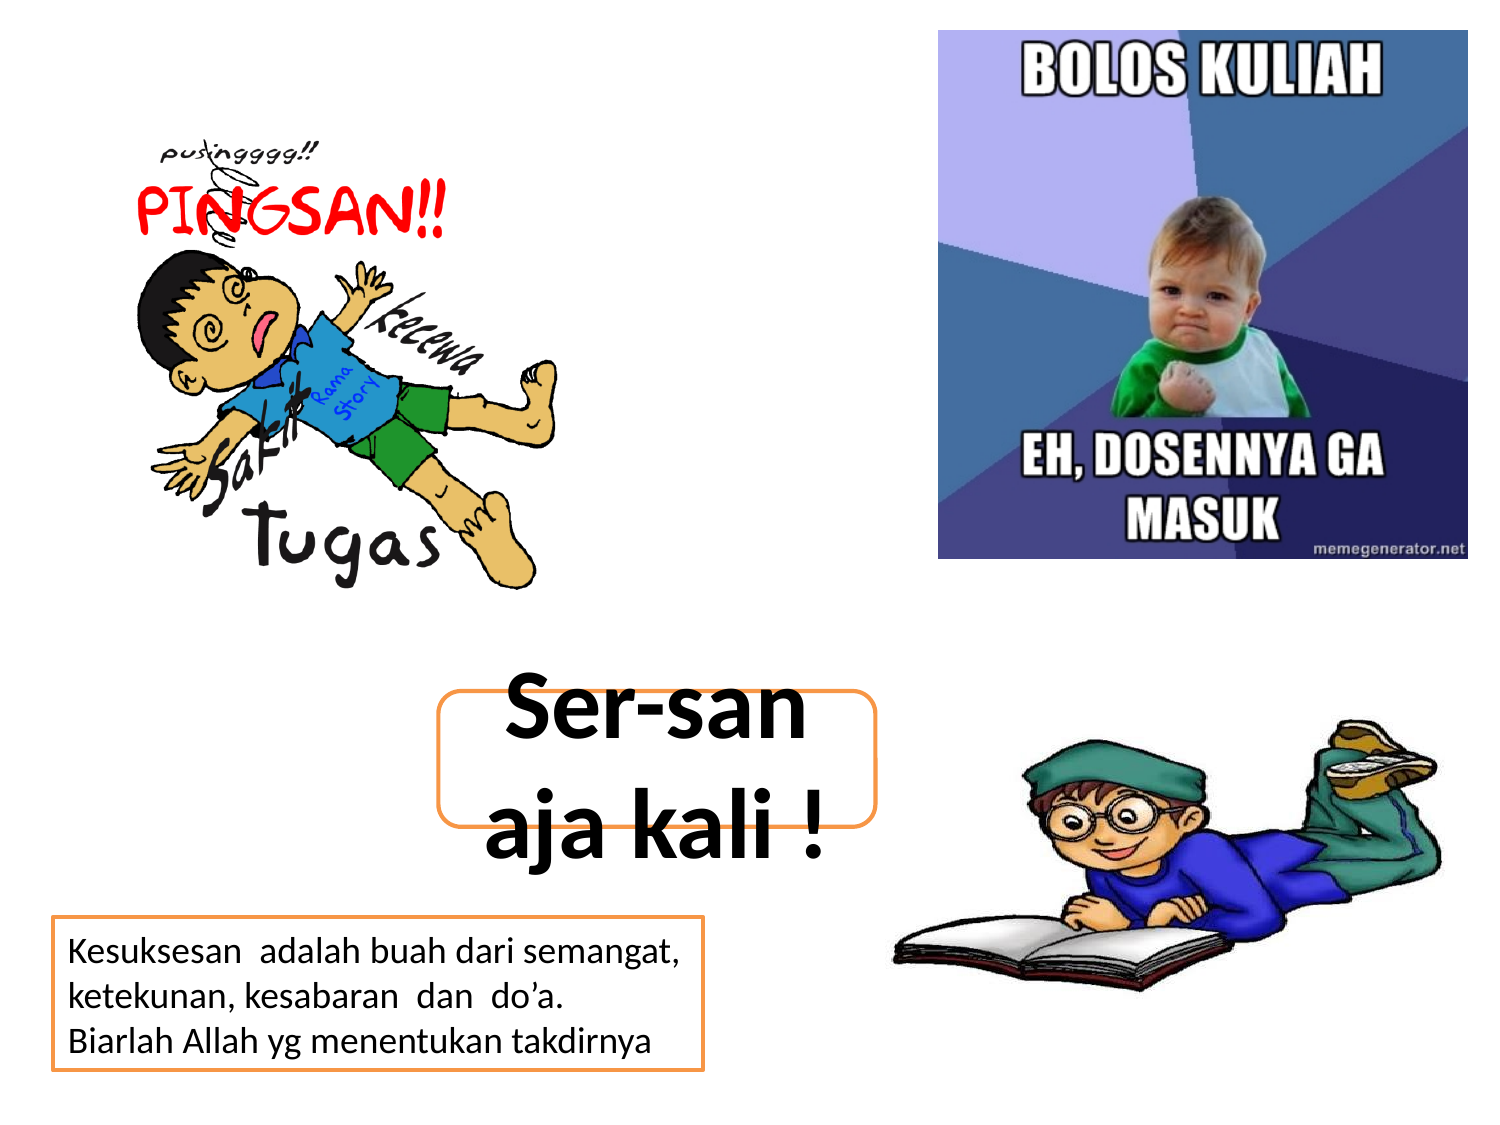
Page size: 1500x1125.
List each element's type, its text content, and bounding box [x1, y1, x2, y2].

picture [111, 125, 566, 610]
picture [875, 692, 1449, 1003]
text_box Kesuksesan adalah buah dari semangat, ketekunan, kesabaran dan do’a. Biarlah Allah yg menentukan takdirnya [51, 915, 705, 1072]
picture [938, 30, 1468, 560]
text_box Ser-san aja kali ! [436, 688, 871, 829]
